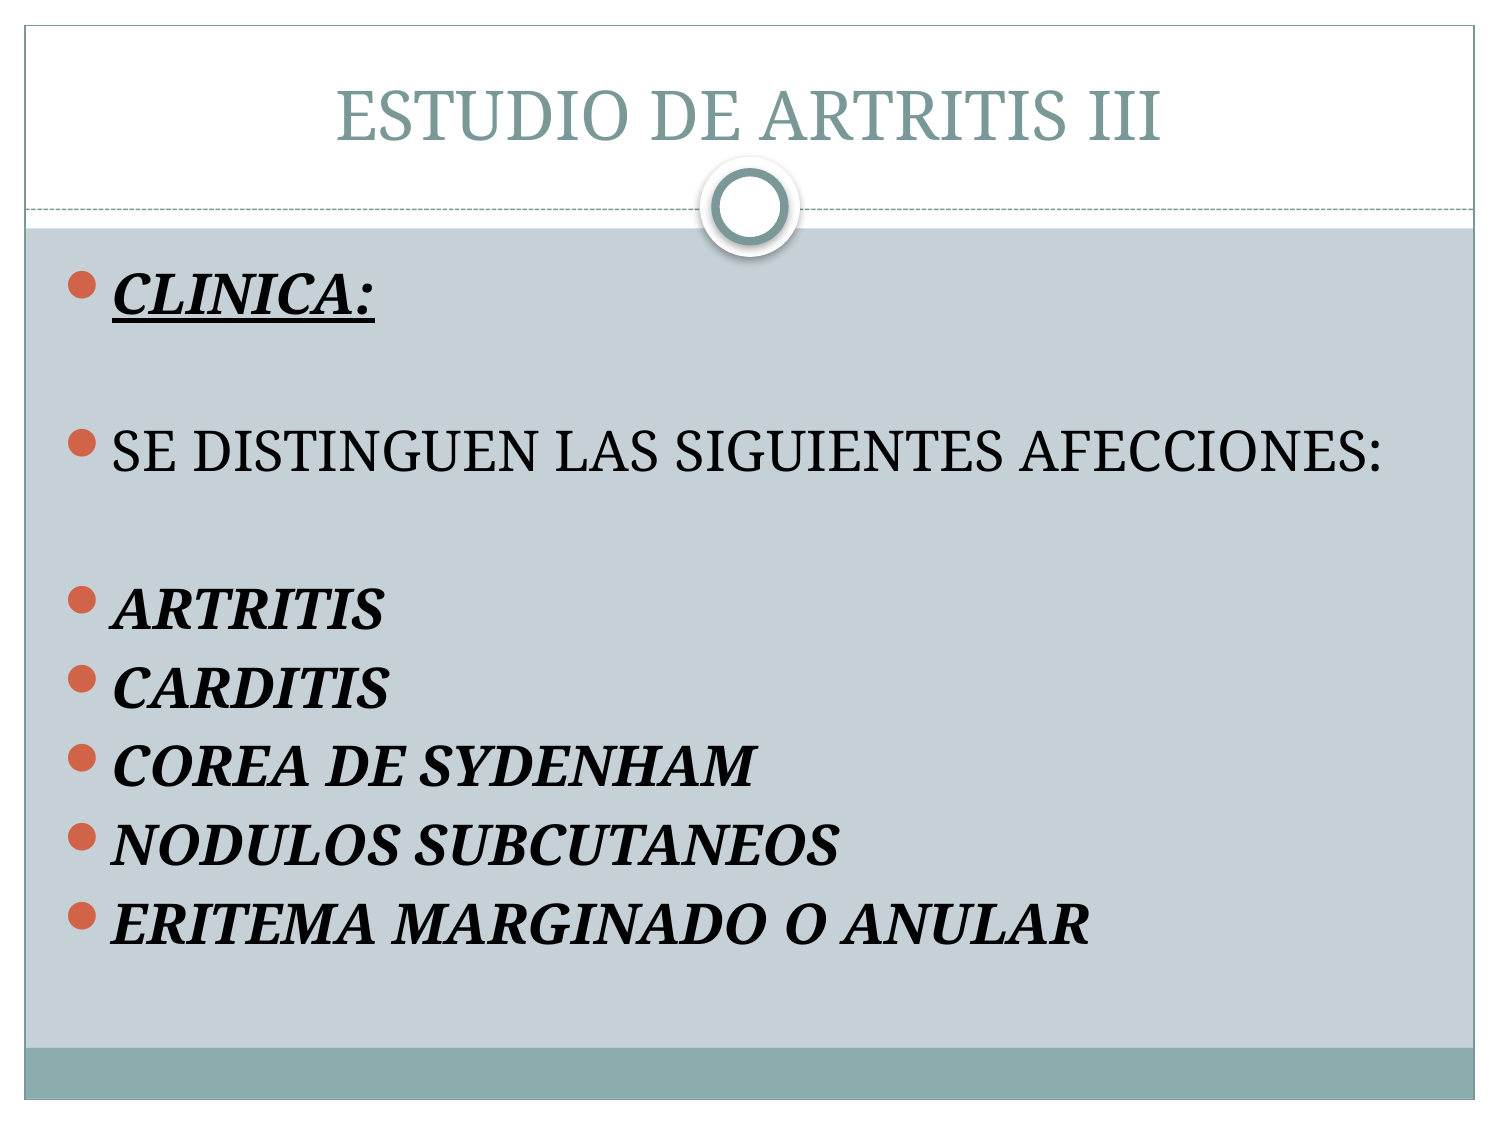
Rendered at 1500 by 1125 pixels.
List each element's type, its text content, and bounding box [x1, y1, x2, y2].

list CLINICA: SE DISTINGUEN LAS SIGUIENTES AFECCIONES: ARTRITIS CARDITIS COREA DE SYDENHAM NODULOS SUBCUTANEOS ERITEMA MARGINADO O ANULAR [49, 250, 1445, 1001]
title ESTUDIO DE ARTRITIS III [49, 37, 1450, 162]
